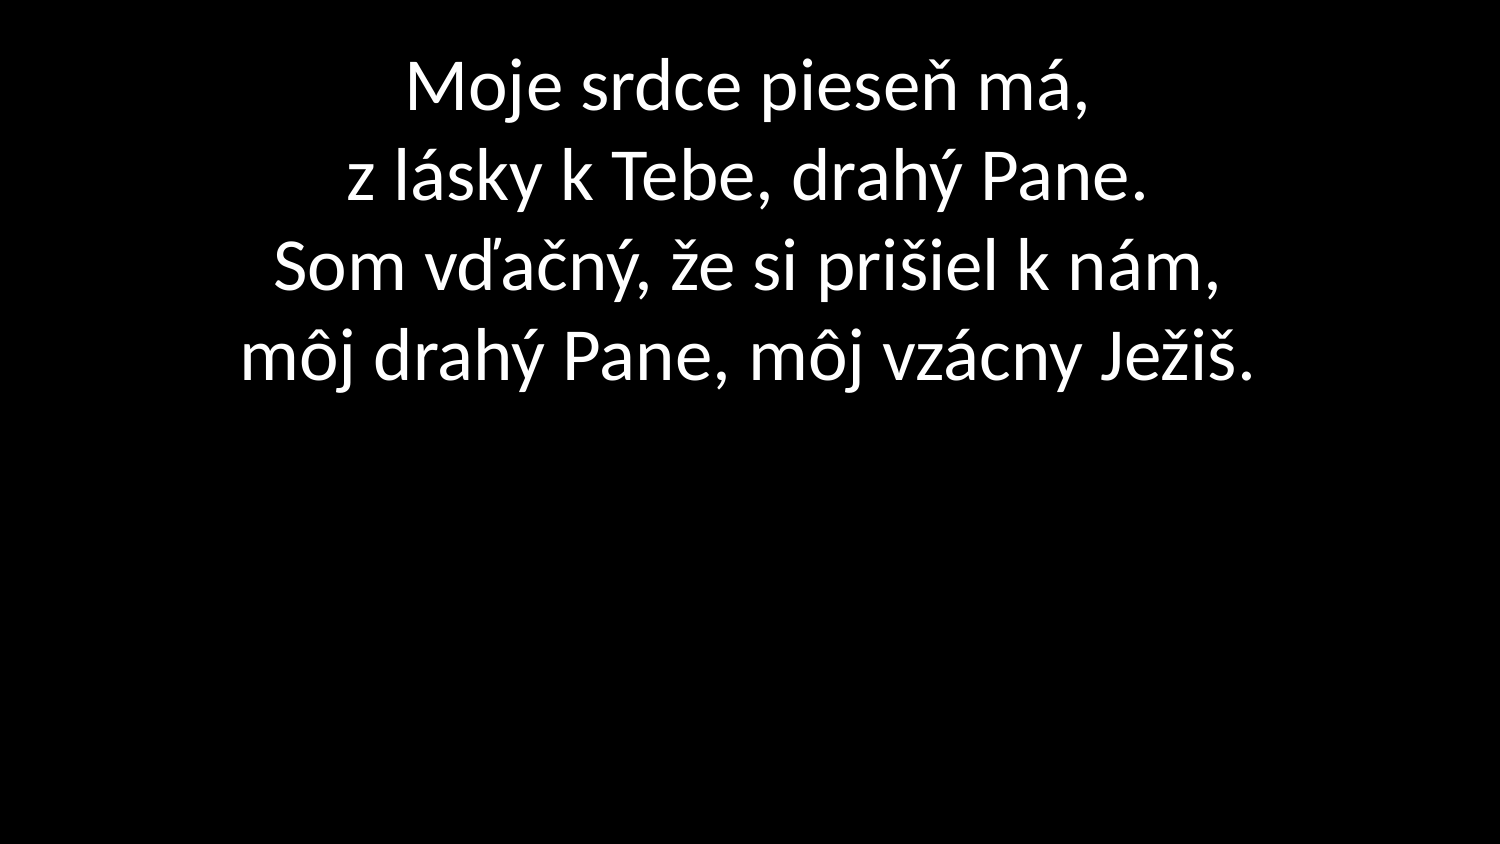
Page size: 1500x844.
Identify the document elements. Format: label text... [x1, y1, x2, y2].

title Moje srdce pieseň má, z lásky k Tebe, drahý Pane. Som vďačný, že si prišiel k nám, môj drahý Pane, môj vzácny Ježiš. [21, 27, 1476, 825]
